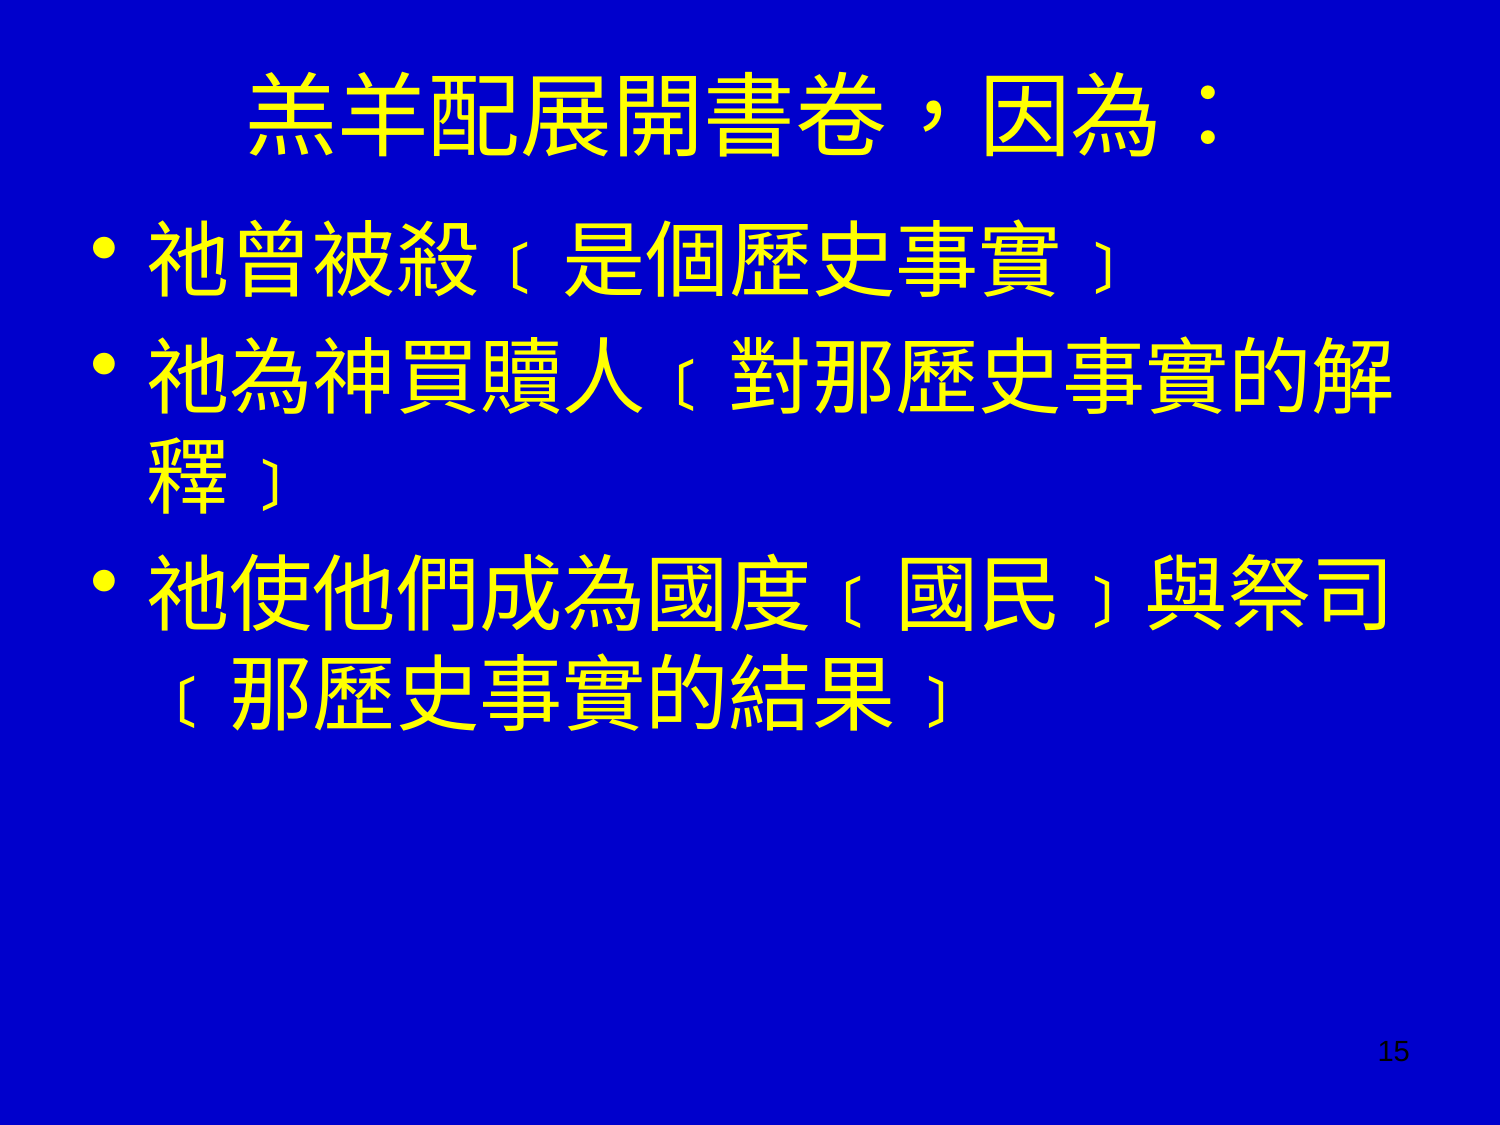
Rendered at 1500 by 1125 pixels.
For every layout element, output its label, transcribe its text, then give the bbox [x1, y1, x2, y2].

slide_number 15 [1074, 1024, 1425, 1103]
list 祂曾被殺﹝是個歷史事實﹞ 祂為神買贖人﹝對那歷史事實的解釋﹞ 祂使他們成為國度﹝國民﹞與祭司﹝那歷史事實的結果﹞ [75, 200, 1425, 1075]
title 羔羊配展開書卷，因為： [75, 37, 1425, 188]
